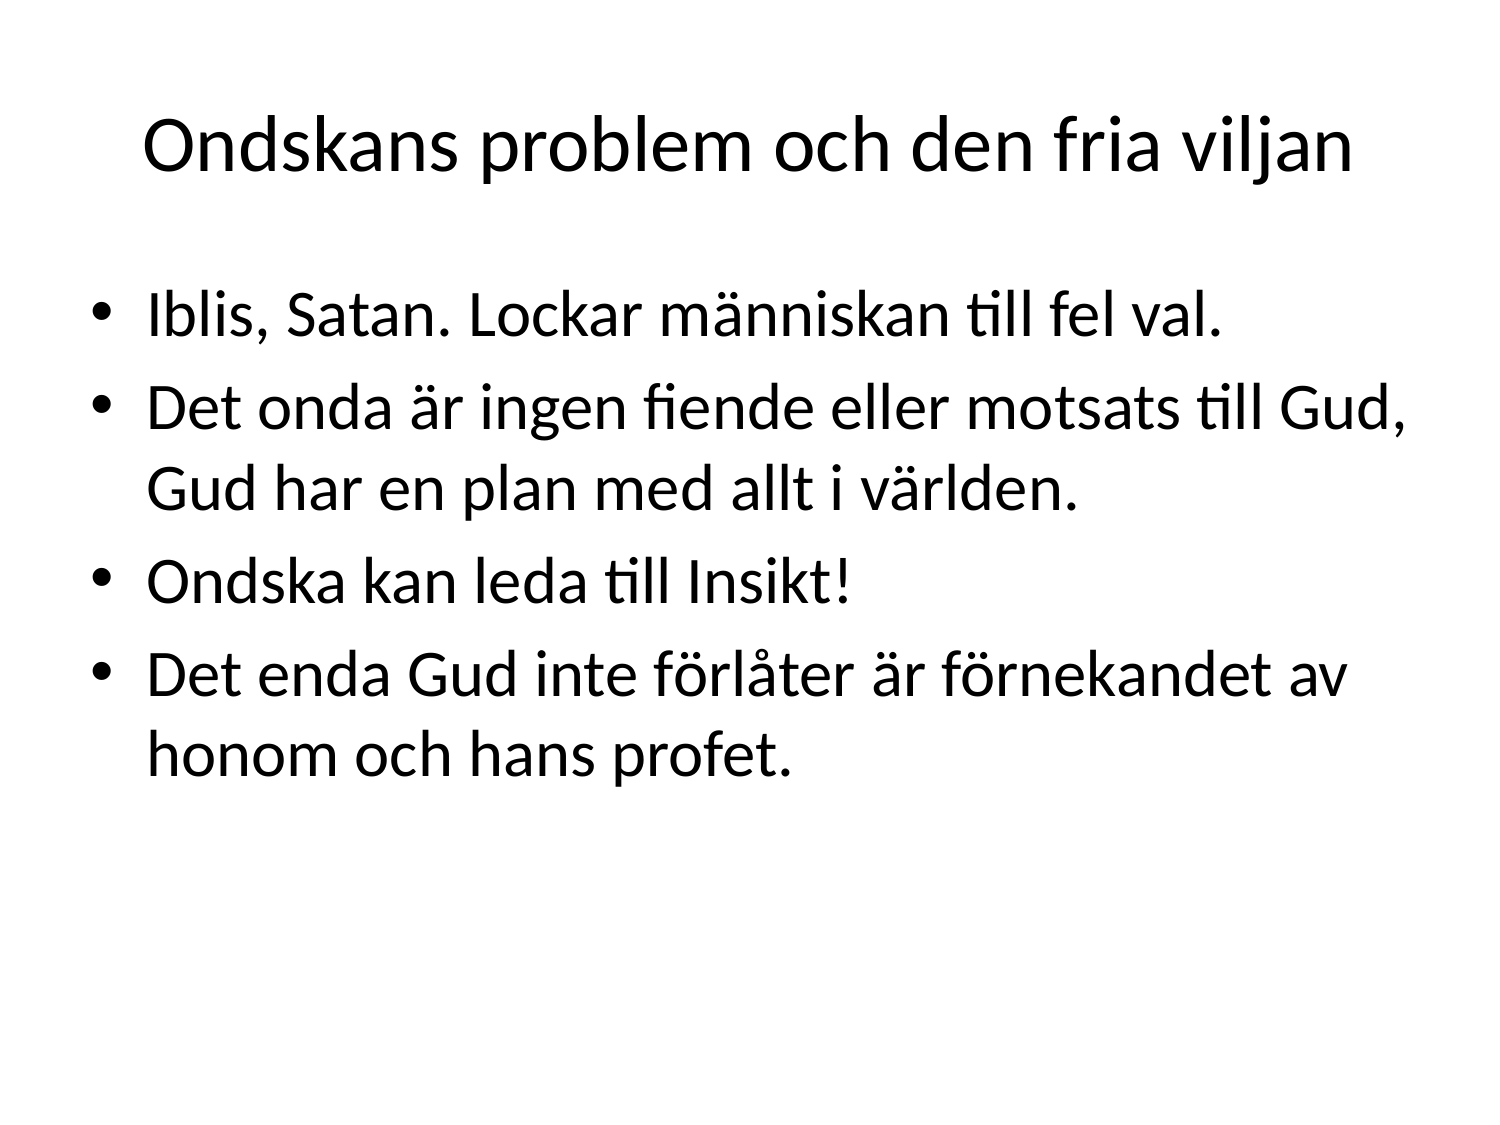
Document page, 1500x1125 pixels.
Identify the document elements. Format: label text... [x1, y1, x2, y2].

list Iblis, Satan. Lockar människan till fel val. Det onda är ingen fiende eller motsats till Gud, Gud har en plan med allt i världen. Ondska kan leda till Insikt! Det enda Gud inte förlåter är förnekandet av honom och hans profet. [75, 262, 1425, 1005]
title Ondskans problem och den fria viljan [75, 45, 1425, 233]
